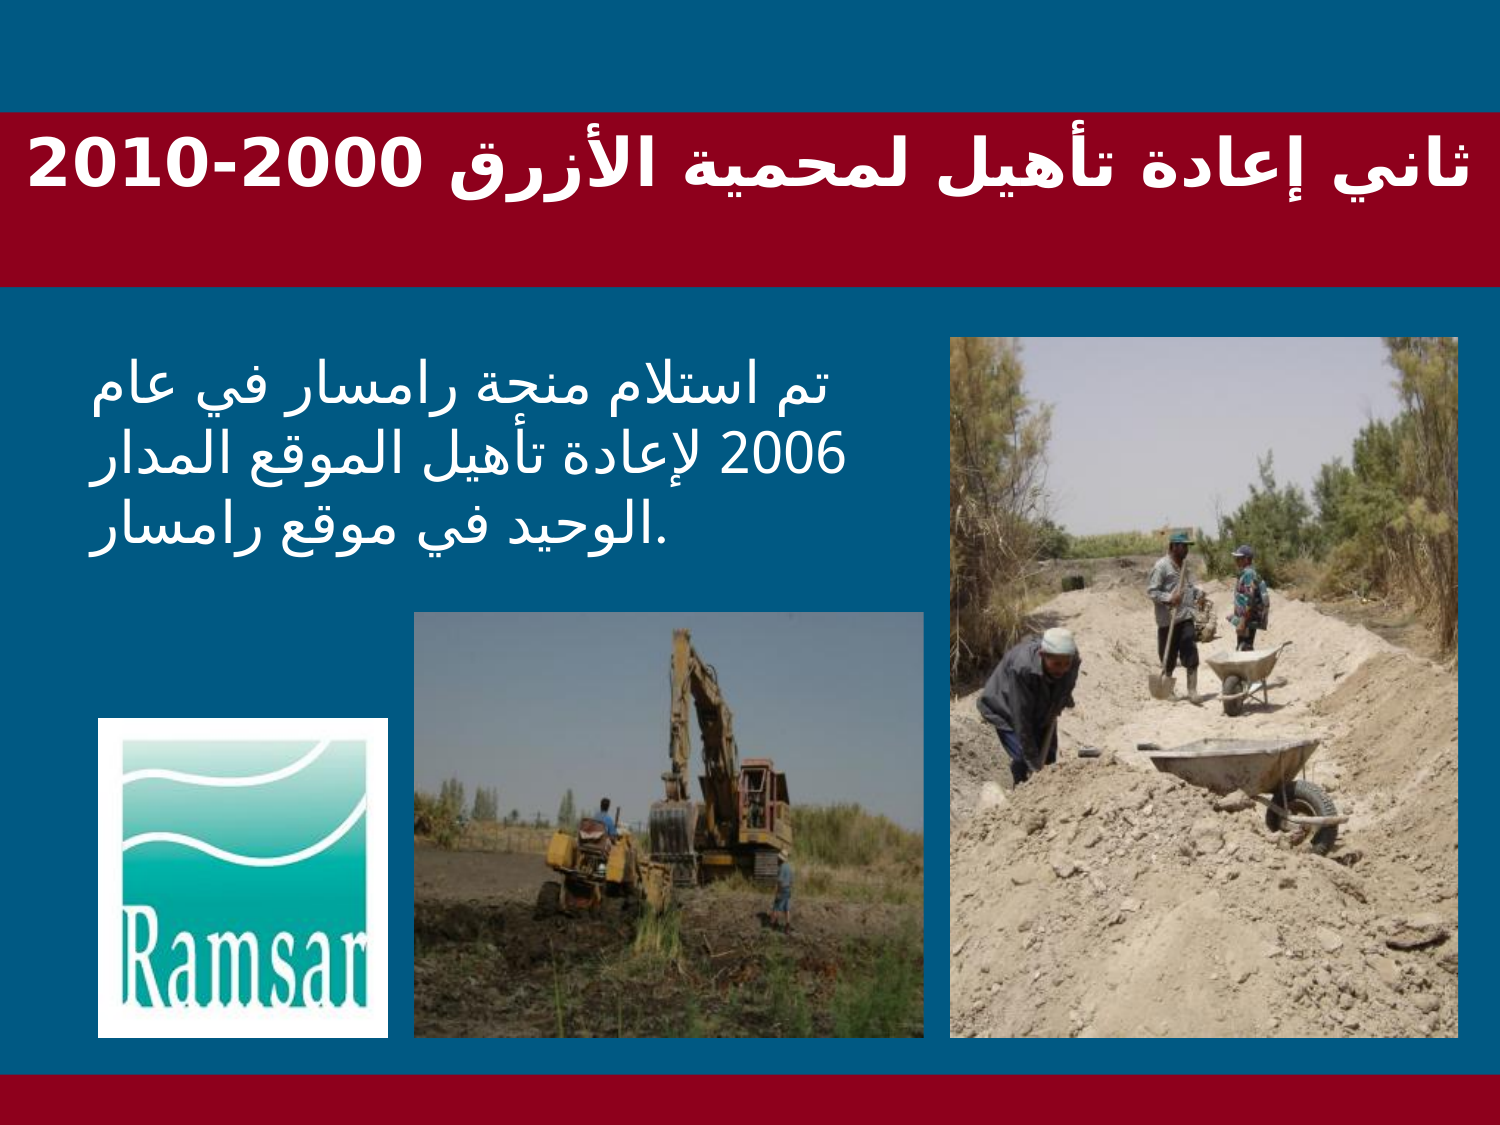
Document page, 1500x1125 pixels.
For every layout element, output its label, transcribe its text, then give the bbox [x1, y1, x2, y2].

picture [415, 613, 923, 1037]
text_box [0, 1074, 1500, 1125]
picture [951, 338, 1458, 1037]
picture [99, 719, 387, 1037]
text_box ثاني إعادة تأهيل لمحمية الأزرق 2000-2010 [0, 112, 1500, 288]
text_box تم استلام منحة رامسار في عام 2006 لإعادة تأهيل الموقع المدار الوحيد في موقع رامسار. [37, 337, 900, 633]
